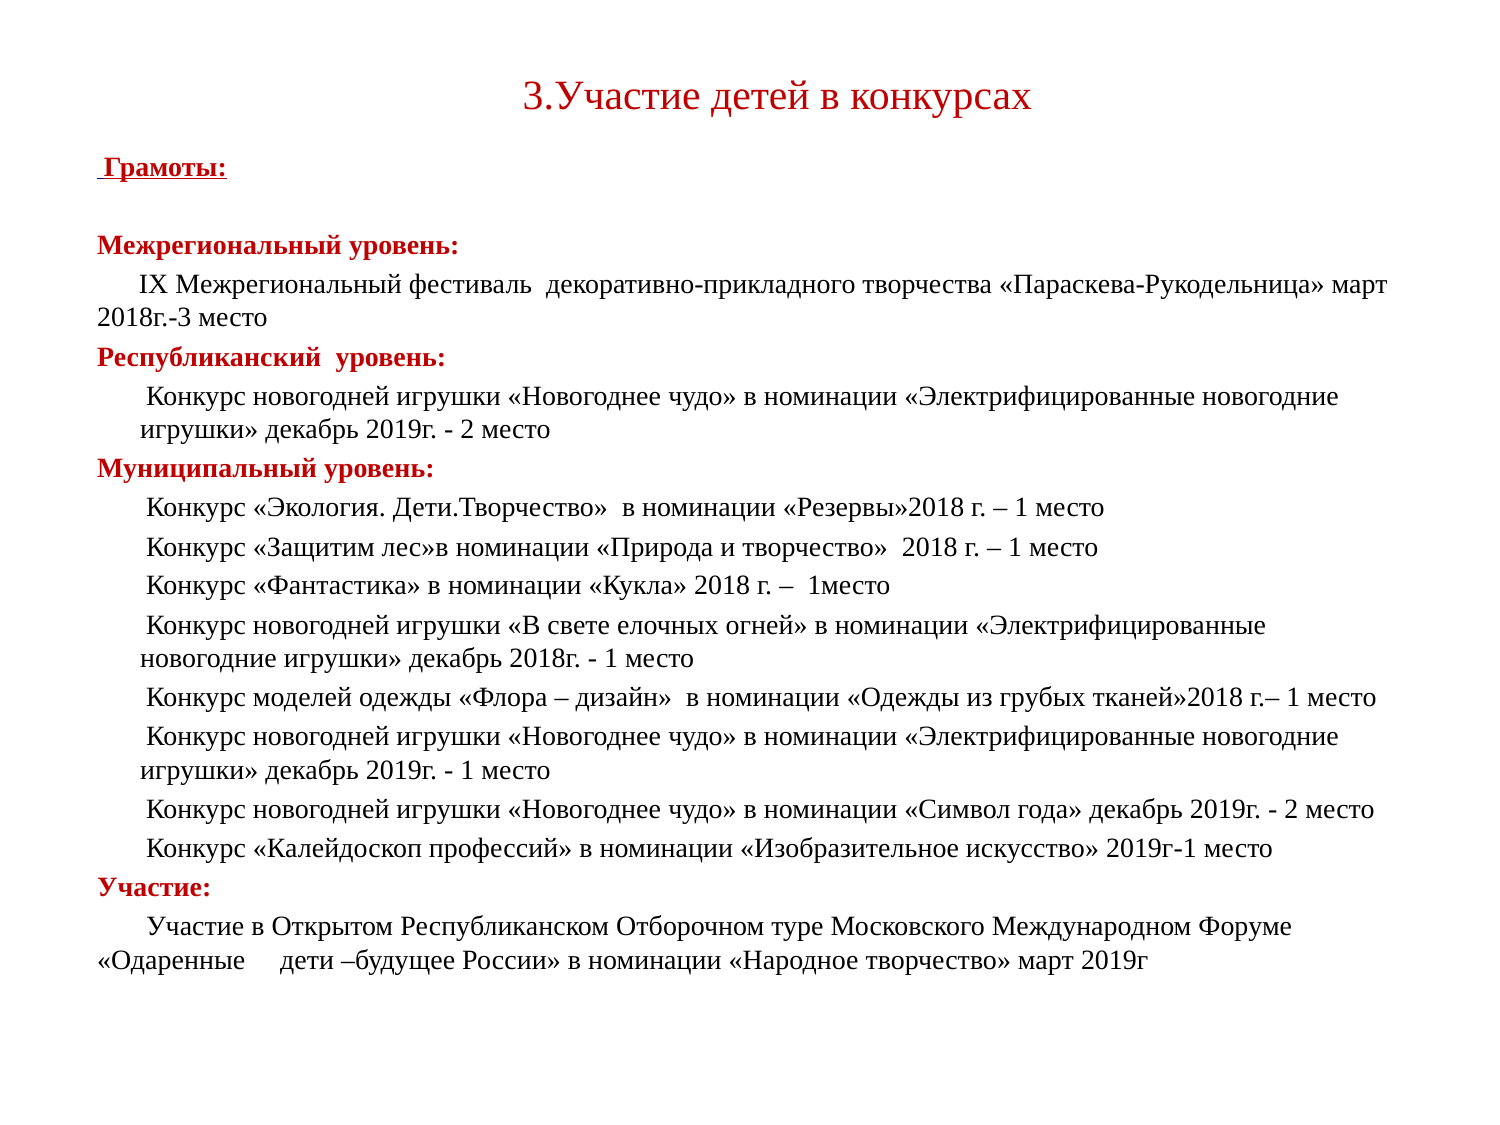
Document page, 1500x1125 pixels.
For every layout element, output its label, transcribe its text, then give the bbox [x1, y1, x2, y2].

title 3.Участие детей в конкурсах [140, 45, 1425, 140]
list Грамоты: Межрегиональный уровень: IX Межрегиональный фестиваль декоративно-прикладного творчества «Параскева-Рукодельница» март 2018г.-3 место Республиканский уровень: Конкурс новогодней игрушки «Новогоднее чудо» в номинации «Электрифицированные новогодние игрушки» декабрь 2019г. - 2 место Муниципальный уровень: Конкурс «Экология. Дети.Творчество» в номинации «Резервы»2018 г. – 1 место Конкурс «Защитим лес»в номинации «Природа и творчество» 2018 г. – 1 место Конкурс «Фантастика» в номинации «Кукла» 2018 г. – 1место Конкурс новогодней игрушки «В свете елочных огней» в номинации «Электрифицированные новогодние игрушки» декабрь 2018г. - 1 место Конкурс моделей одежды «Флора – дизайн» в номинации «Одежды из грубых тканей»2018 г.– 1 место Конкурс новогодней игрушки «Новогоднее чудо» в номинации «Электрифицированные новогодние игрушки» декабрь 2019г. - 1 место Конкурс новогодней игрушки «Новогоднее чудо» в номинации «Символ года» декабрь 2019г. - 2 место Конкурс «Калейдоскоп профессий» в номинации «Изобразительное искусство» 2019г-1 место Участие: Участие в Открытом Республиканском Отборочном туре Московского Международном Форуме «Одаренные дети –будущее России» в номинации «Народное творчество» март 2019г [82, 140, 1425, 1005]
